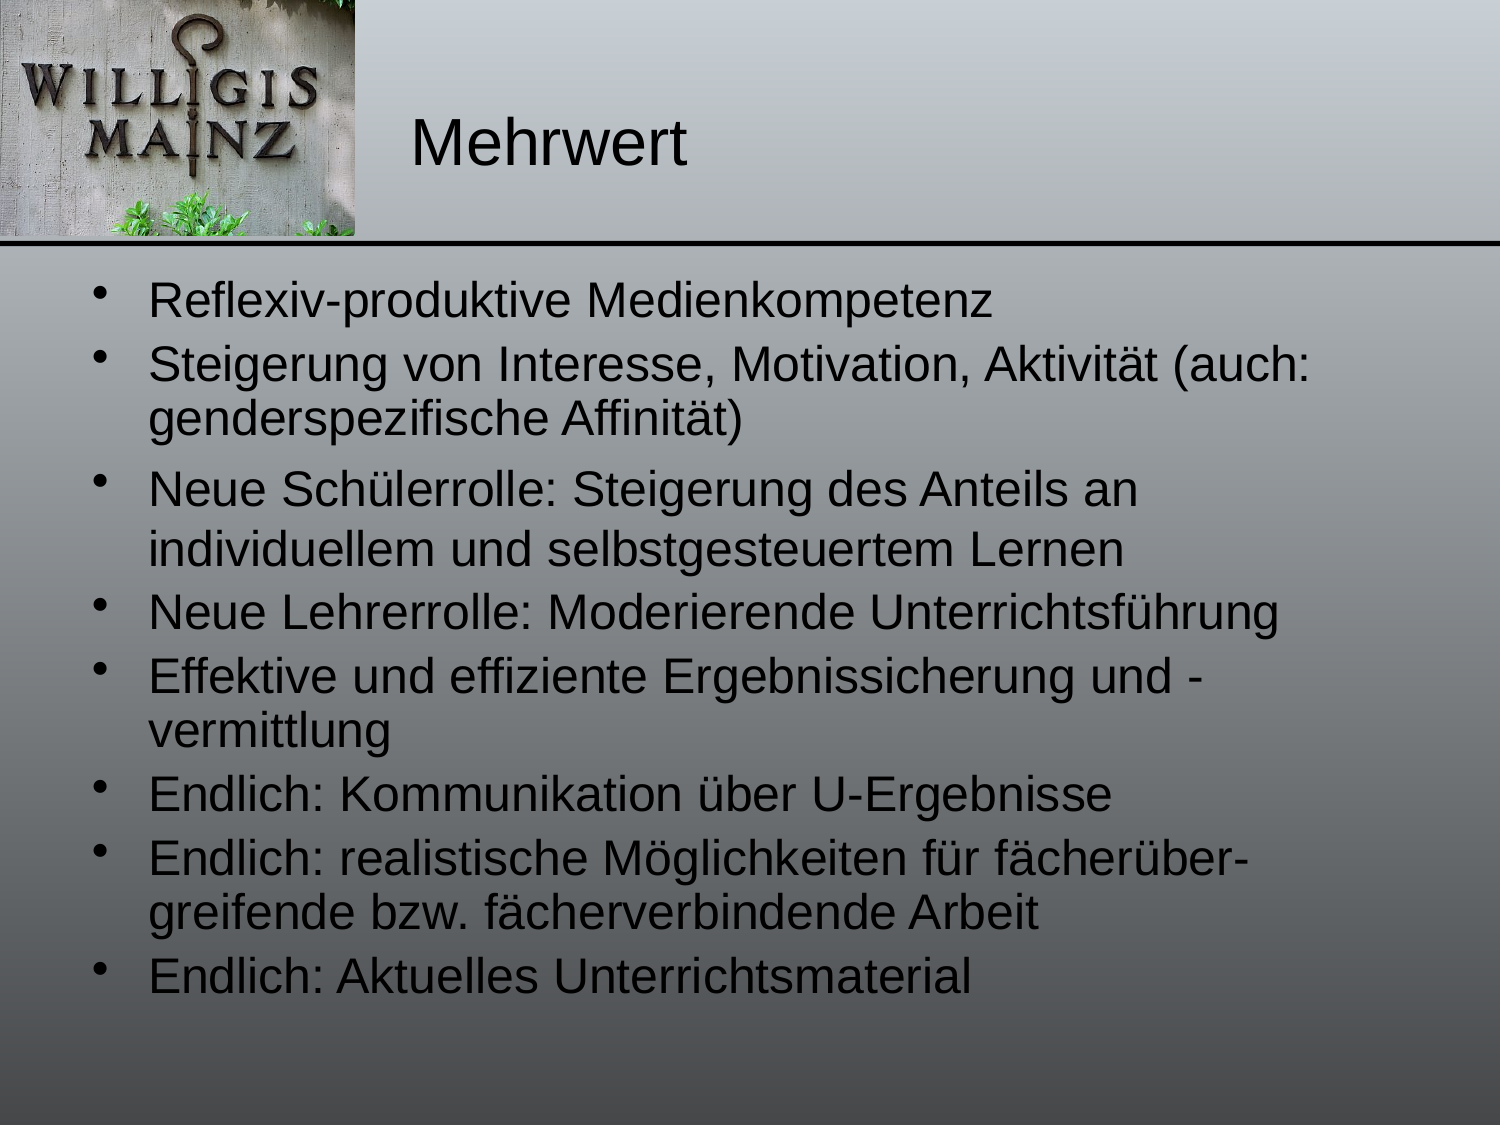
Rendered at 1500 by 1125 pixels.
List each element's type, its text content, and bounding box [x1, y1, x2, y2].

list Reflexiv-produktive Medienkompetenz Steigerung von Interesse, Motivation, Aktivität (auch: genderspezifische Affinität) Neue Schülerrolle: Steigerung des Anteils an individuellem und selbstgesteuertem Lernen Neue Lehrerrolle: Moderierende Unterrichtsführung Effektive und effiziente Ergebnissicherung und -vermittlung Endlich: Kommunikation über U-Ergebnisse Endlich: realistische Möglichkeiten für fächerüber-greifende bzw. fächerverbindende Arbeit Endlich: Aktuelles Unterrichtsmaterial [76, 267, 1427, 1010]
picture [0, 0, 355, 236]
title Mehrwert [395, 45, 1425, 233]
